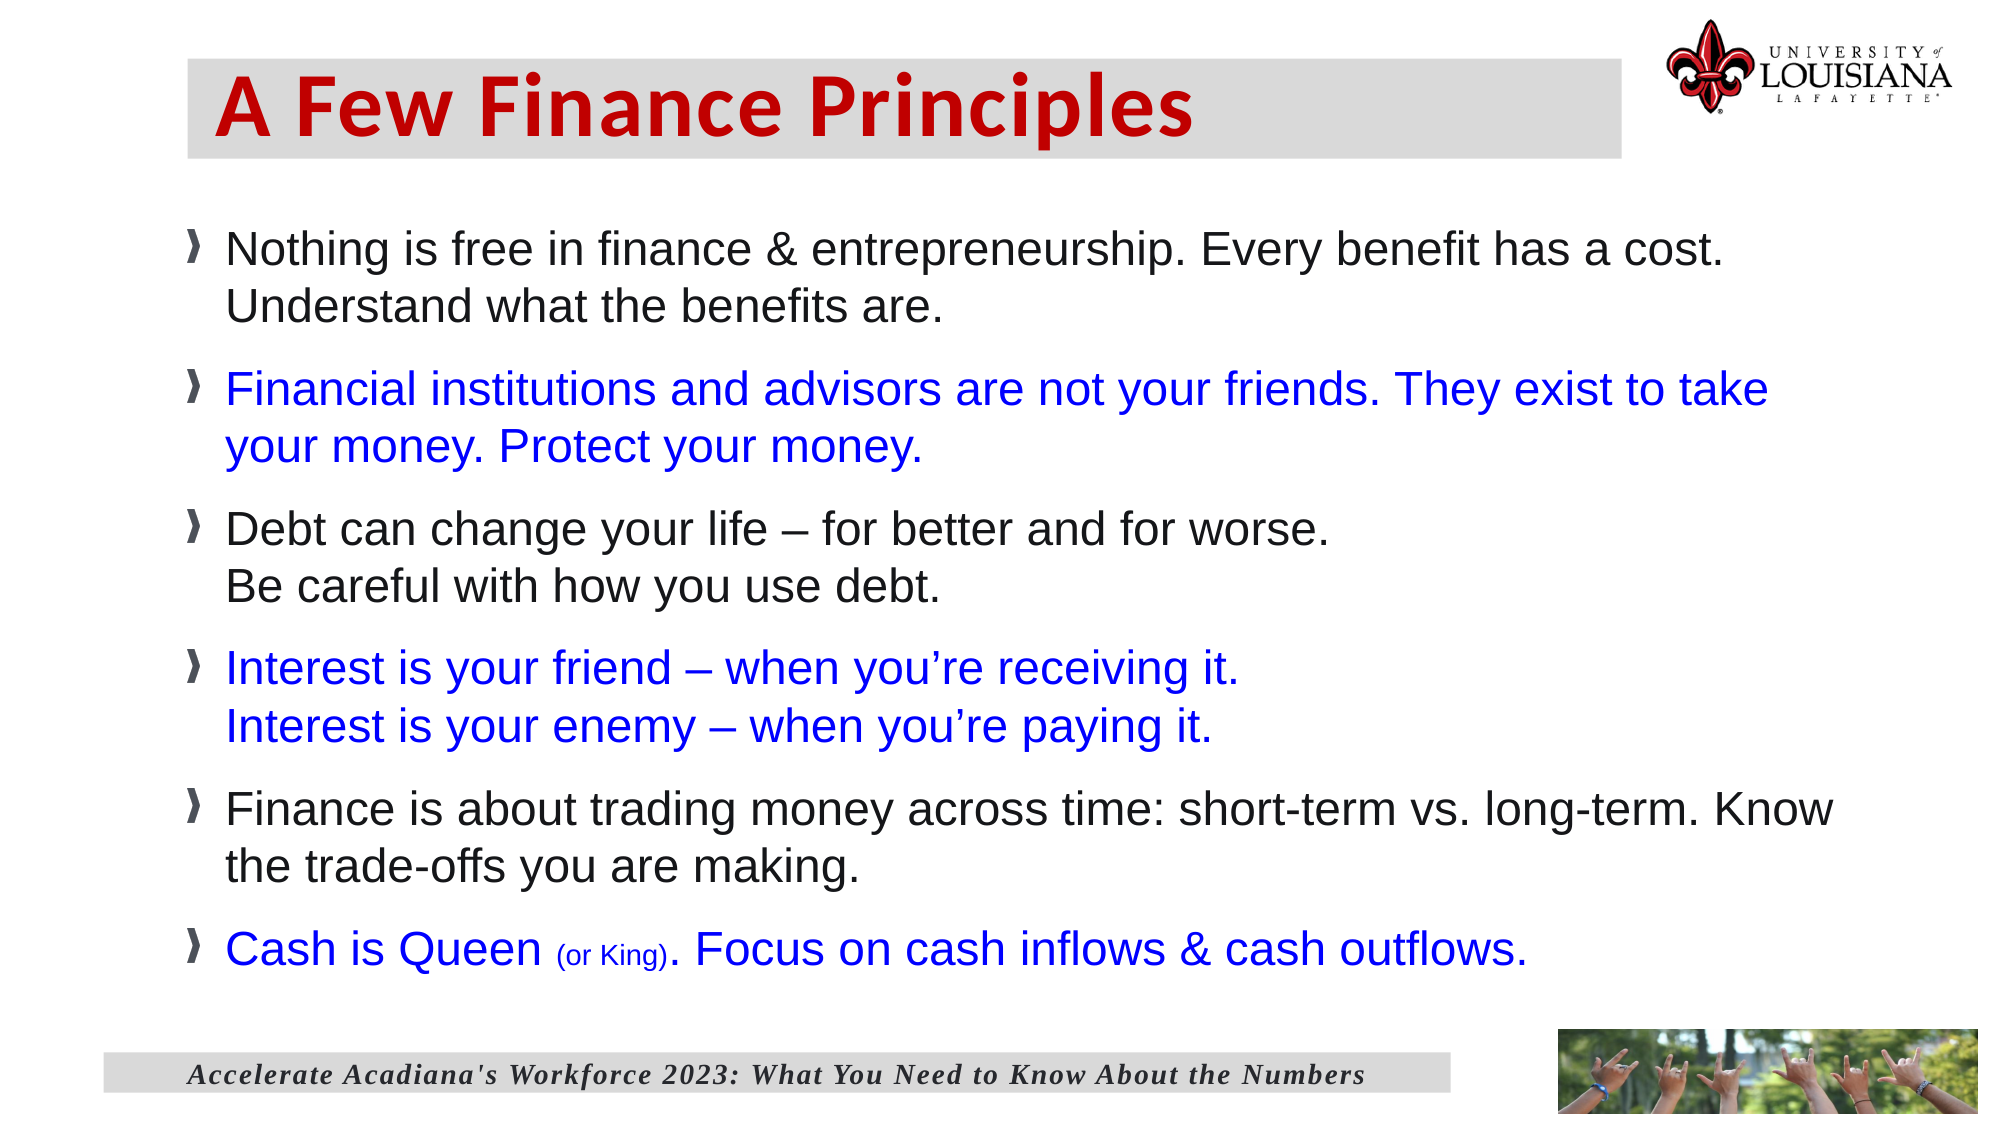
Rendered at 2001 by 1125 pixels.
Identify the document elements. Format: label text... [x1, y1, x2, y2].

picture [187, 649, 200, 683]
picture [1558, 1029, 1978, 1114]
picture [187, 788, 200, 823]
text_box Accelerate Acadiana's Workforce 2023: What You Need to Know About the Numbers [103, 1052, 1451, 1093]
picture [187, 928, 200, 963]
picture [1653, 8, 1978, 121]
list Nothing is free in finance & entrepreneurship. Every benefit has a cost. Understand what the benefits are. Financial institutions and advisors are not your friends. They exist to take your money. Protect your money. Debt can change your life – for better and for worse. Be careful with how you use debt. Interest is your friend – when you’re receiving it. Interest is your enemy – when you’re paying it. Finance is about trading money across time: short-term vs. long-term. Know the trade-offs you are making. Cash is Queen (or King). Focus on cash inflows & cash outflows. [187, 217, 1872, 981]
text_box A Few Finance Principles [187, 58, 1622, 159]
picture [187, 509, 200, 543]
picture [187, 229, 200, 263]
picture [187, 369, 200, 403]
